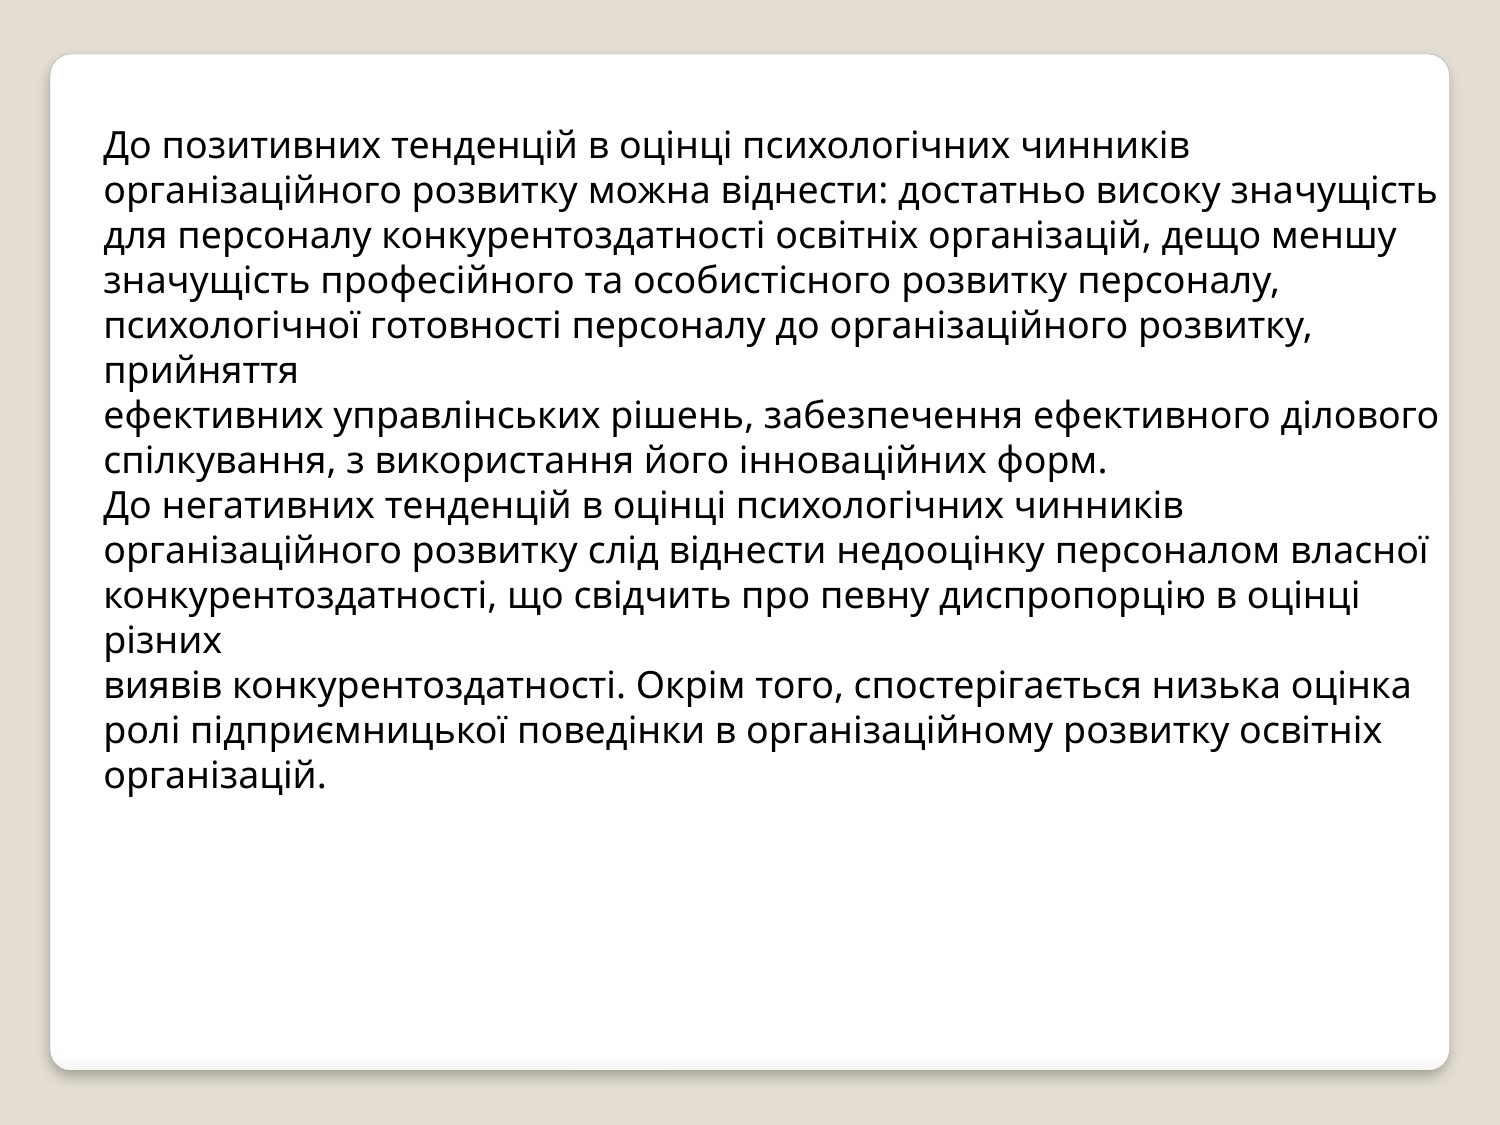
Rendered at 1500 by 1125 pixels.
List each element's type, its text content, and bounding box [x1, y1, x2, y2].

text_box До позитивних тенденцій в оцінці психологічних чинників організаційного розвитку можна віднести: достатньо високу значущість для персоналу конкурентоздатності освітніх організацій, дещо меншу значущість професійного та особистісного розвитку персоналу, психологічної готовності персоналу до організаційного розвитку, прийняття ефективних управлінських рішень, забезпечення ефективного ділового спілкування, з використання його інноваційних форм. До негативних тенденцій в оцінці психологічних чинників організаційного розвитку слід віднести недооцінку персоналом власної конкурентоздатності, що свідчить про певну диспропорцію в оцінці різних виявів конкурентоздатності. Окрім того, спостерігається низька оцінка ролі підприємницької поведінки в організаційному розвитку освітніх організацій. [88, 113, 1459, 804]
